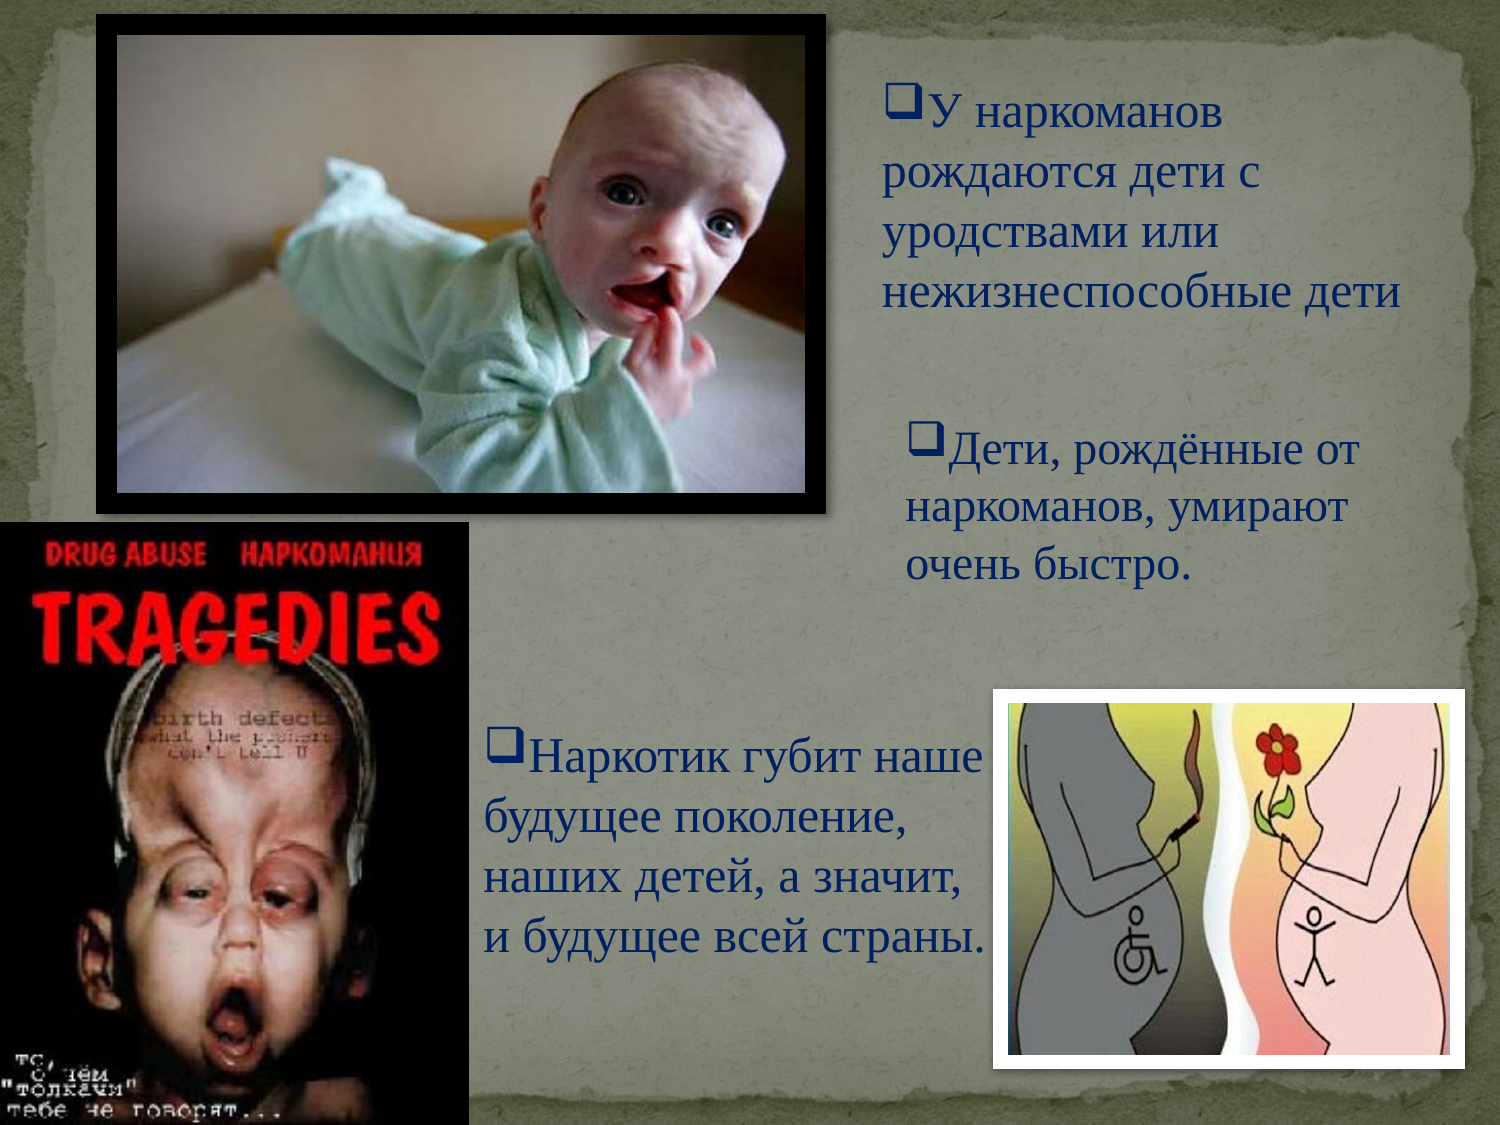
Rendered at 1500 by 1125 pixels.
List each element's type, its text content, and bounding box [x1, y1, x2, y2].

text_box Наркотик губит наше будущее поколение, наших детей, а значит, и будущее всей страны. [477, 714, 997, 970]
picture [117, 34, 806, 494]
text_box У наркоманов рождаются дети с уродствами или нежизнеспособные дети [867, 70, 1465, 325]
picture [1008, 703, 1450, 1055]
text_box Дети, рождённые от наркоманов, умирают очень быстро. [890, 351, 1435, 597]
picture [0, 522, 469, 1125]
